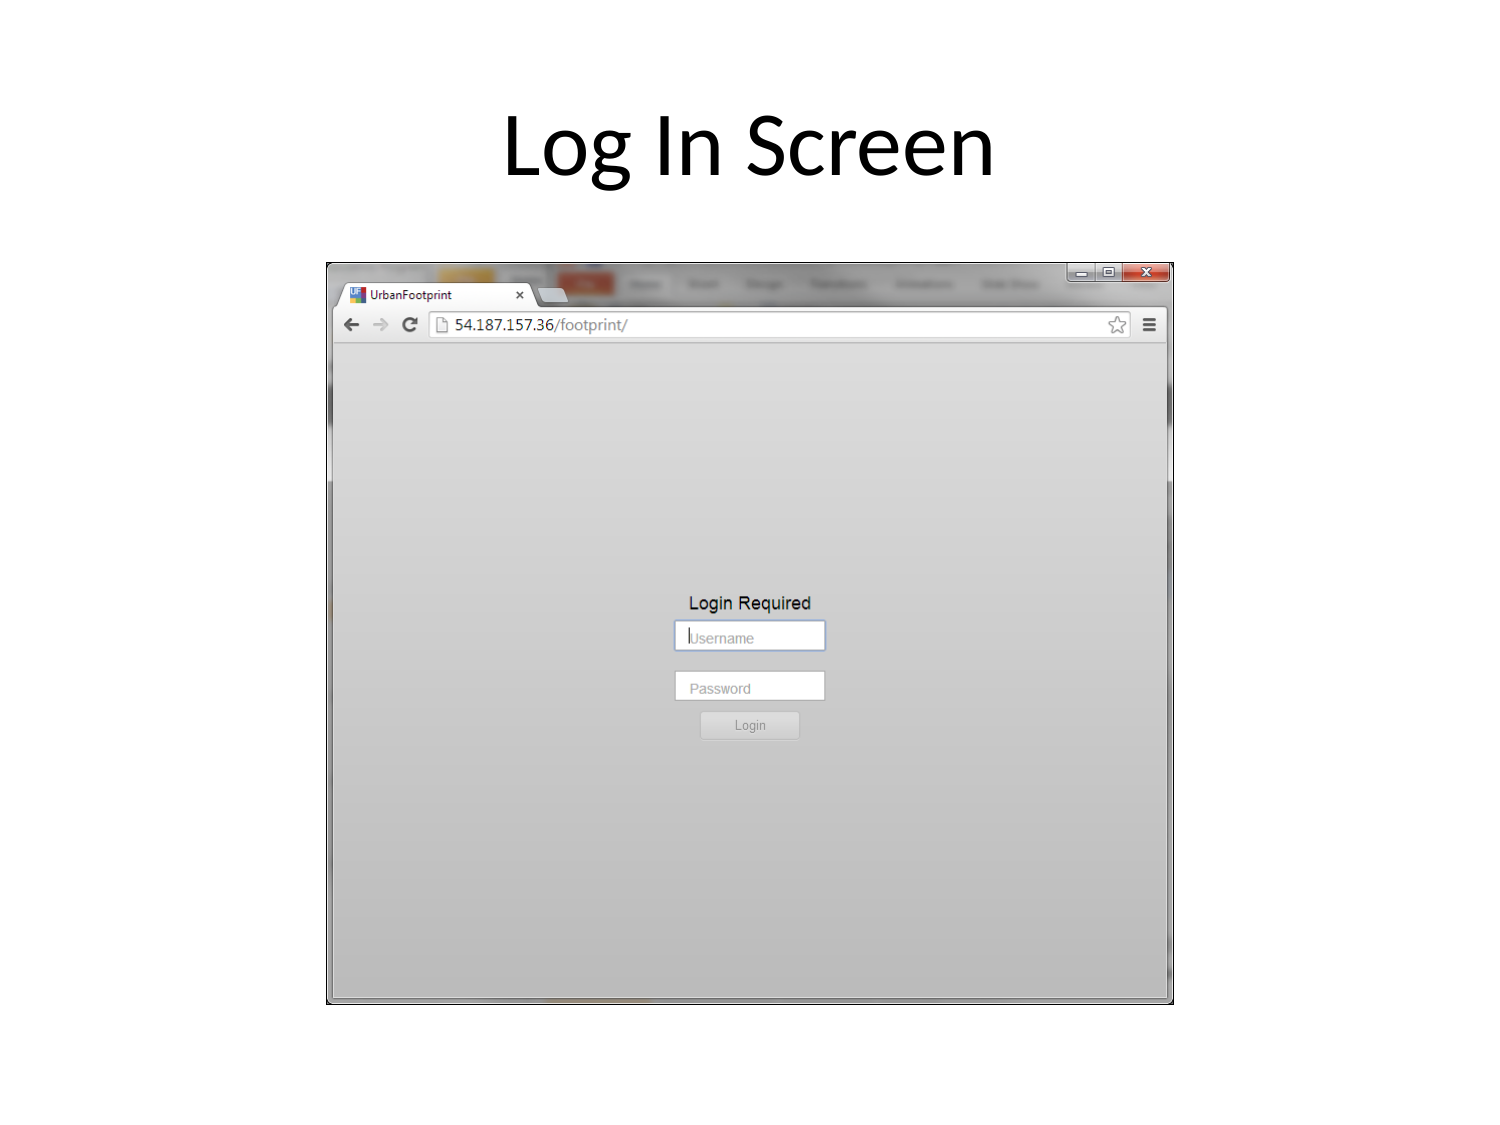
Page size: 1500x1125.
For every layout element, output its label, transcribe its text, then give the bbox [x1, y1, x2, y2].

title Log In Screen [75, 45, 1425, 233]
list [326, 262, 1174, 1006]
